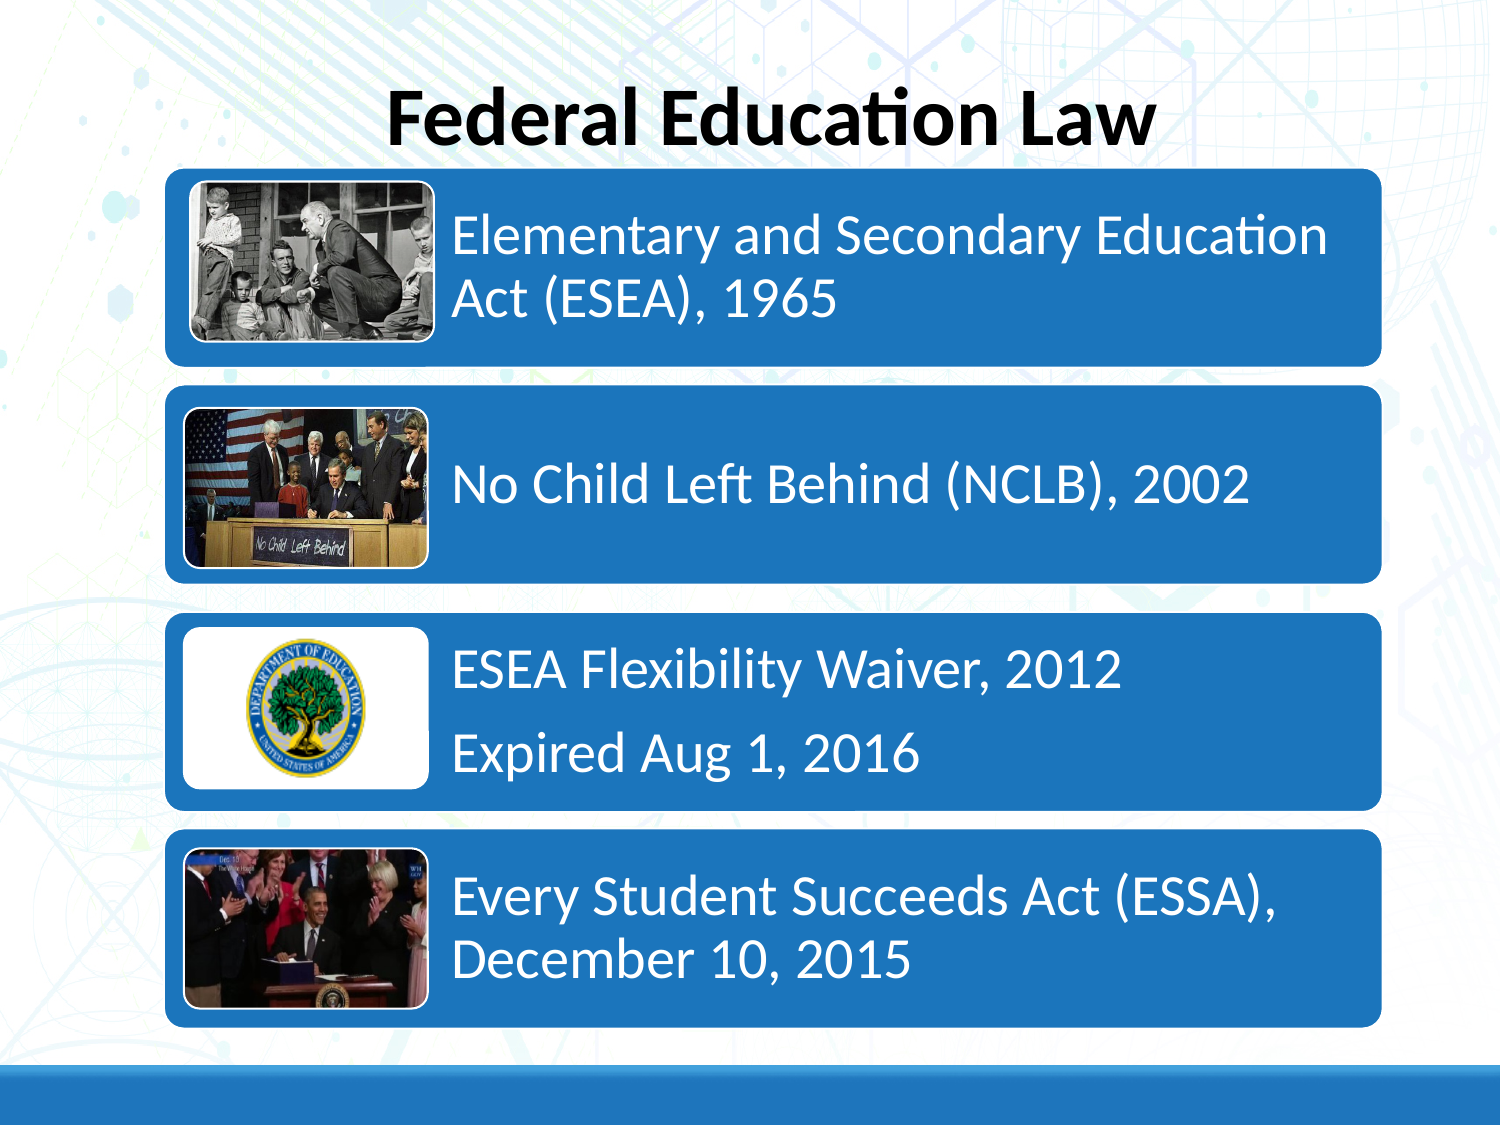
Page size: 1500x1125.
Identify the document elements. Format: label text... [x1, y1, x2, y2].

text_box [163, 167, 1383, 1030]
picture [0, 0, 1500, 1125]
title Federal Education Law [371, 41, 1176, 166]
